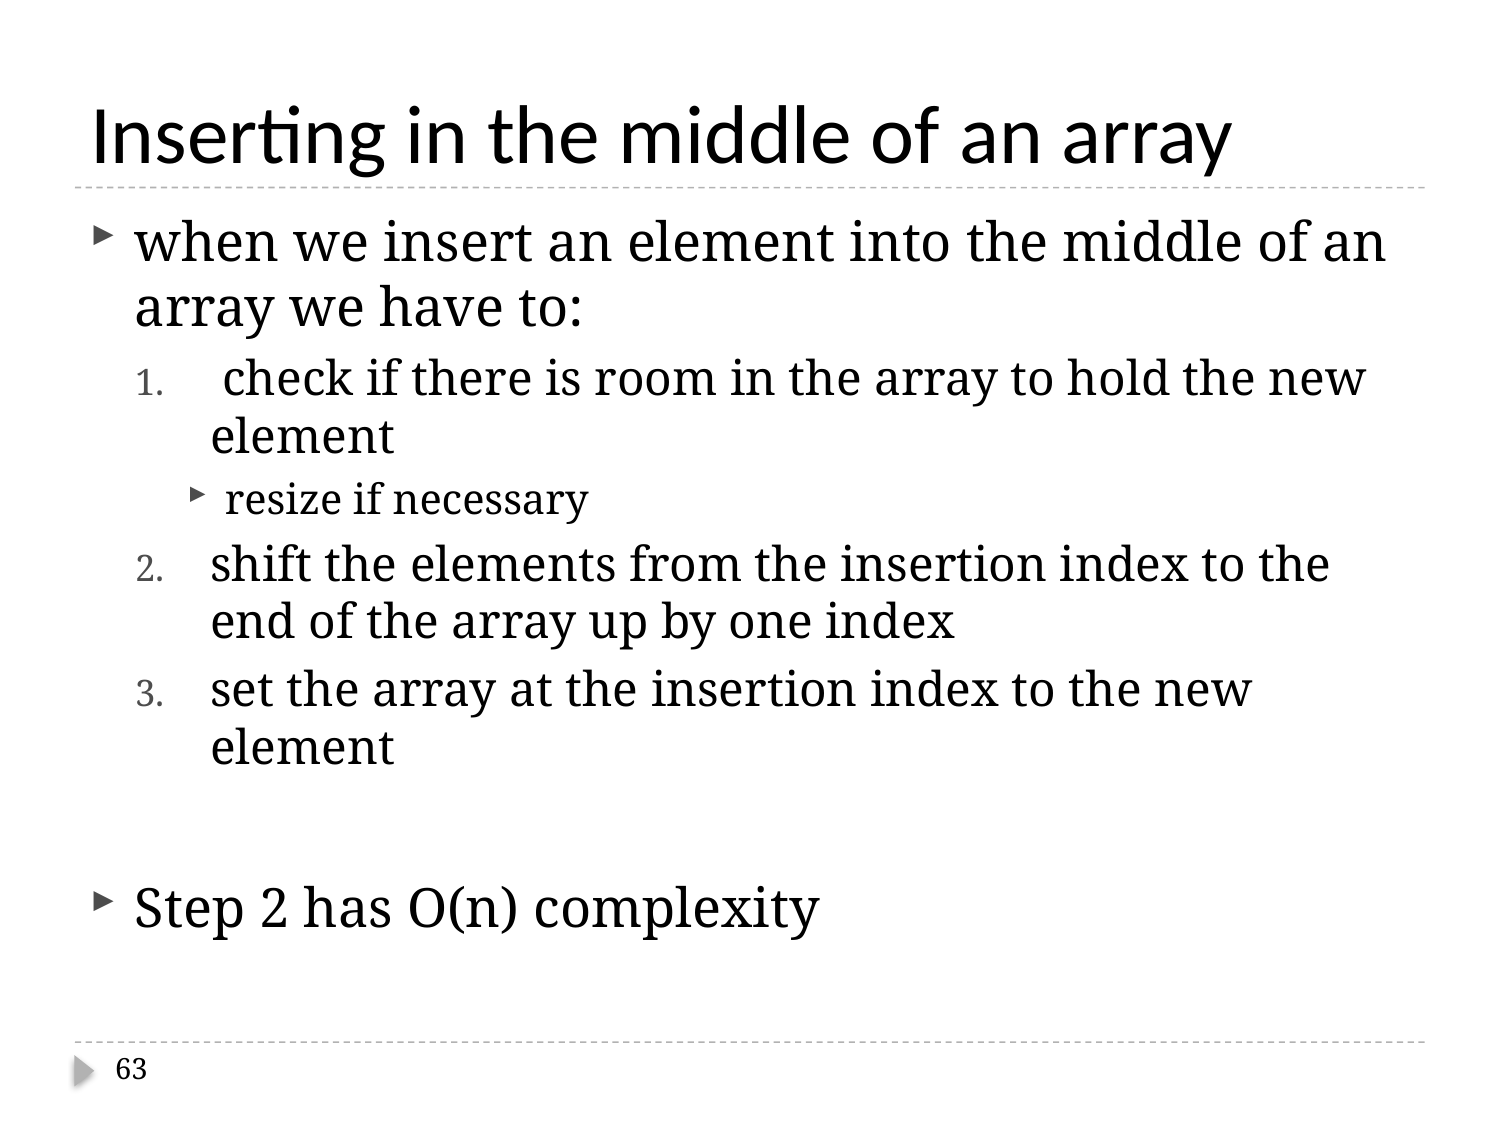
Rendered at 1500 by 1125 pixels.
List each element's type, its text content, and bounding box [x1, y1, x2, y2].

slide_number 63 [100, 1042, 426, 1103]
list when we insert an element into the middle of an array we have to: check if there is room in the array to hold the new element resize if necessary shift the elements from the insertion index to the end of the array up by one index set the array at the insertion index to the new element Step 2 has O(n) complexity [74, 199, 1426, 1011]
title Inserting in the middle of an array [74, 24, 1426, 188]
